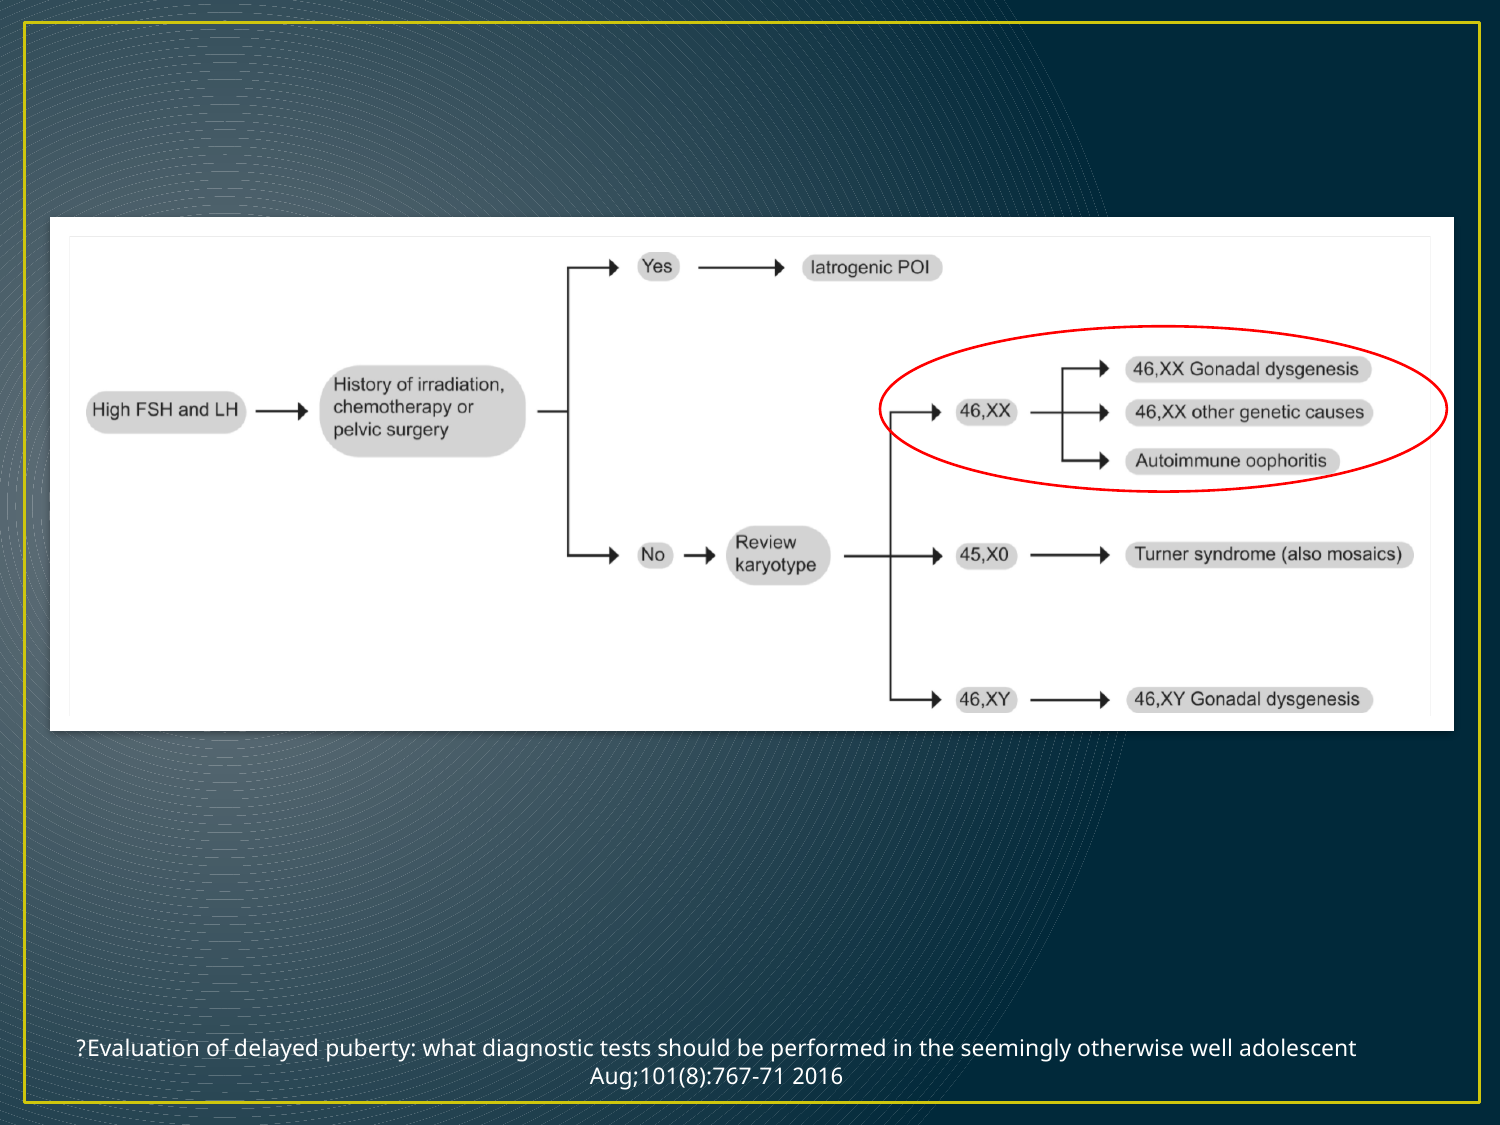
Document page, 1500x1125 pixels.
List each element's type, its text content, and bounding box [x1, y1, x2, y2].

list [64, 231, 1440, 717]
text_box Evaluation of delayed puberty: what diagnostic tests should be performed in the seemingly otherwise well adolescent? 2016 Aug;101(8):767-71 [60, 1026, 1373, 1124]
